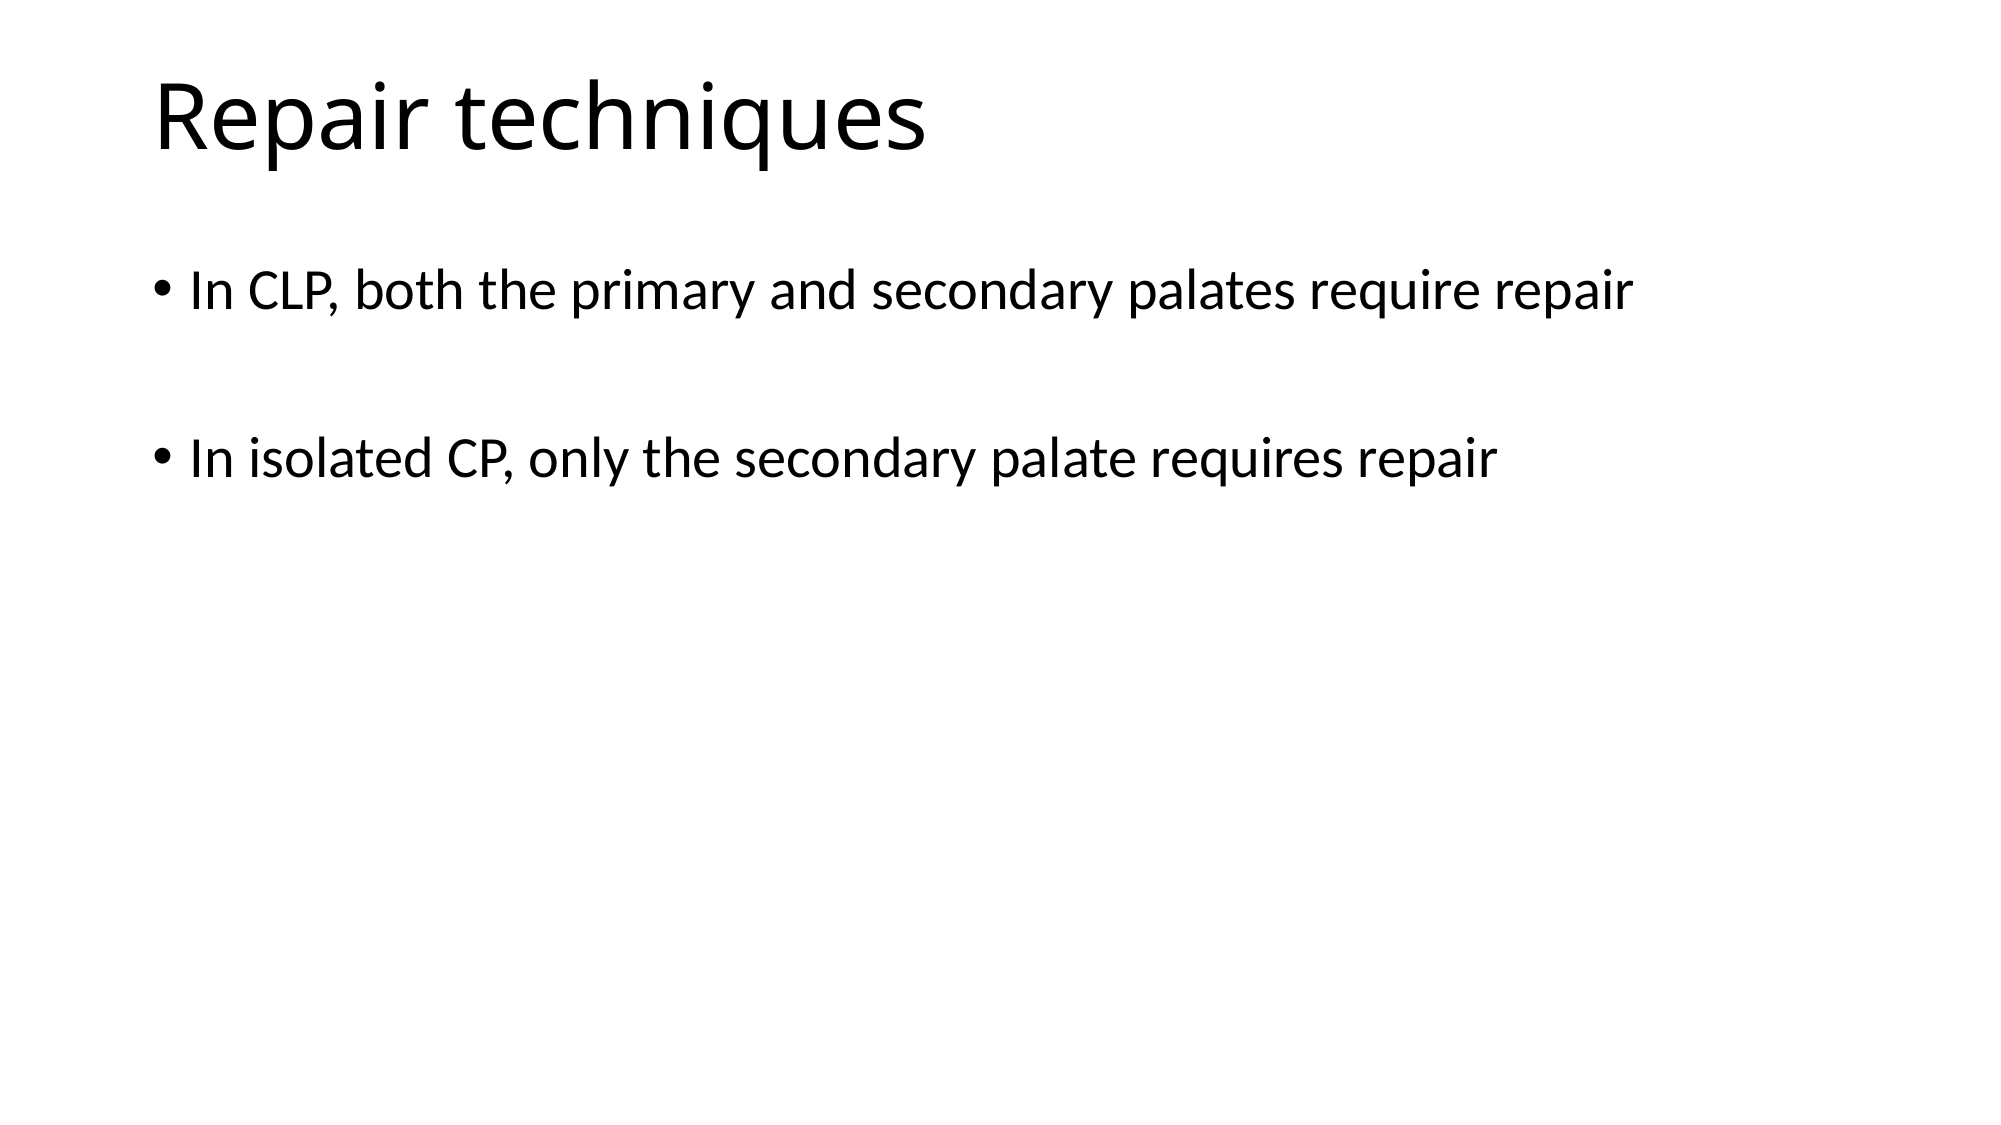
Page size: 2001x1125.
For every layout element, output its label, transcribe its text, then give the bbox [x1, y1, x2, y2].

title Repair techniques [137, 59, 1863, 181]
list In CLP, both the primary and secondary palates require repair In isolated CP, only the secondary palate requires repair [137, 252, 1863, 1014]
